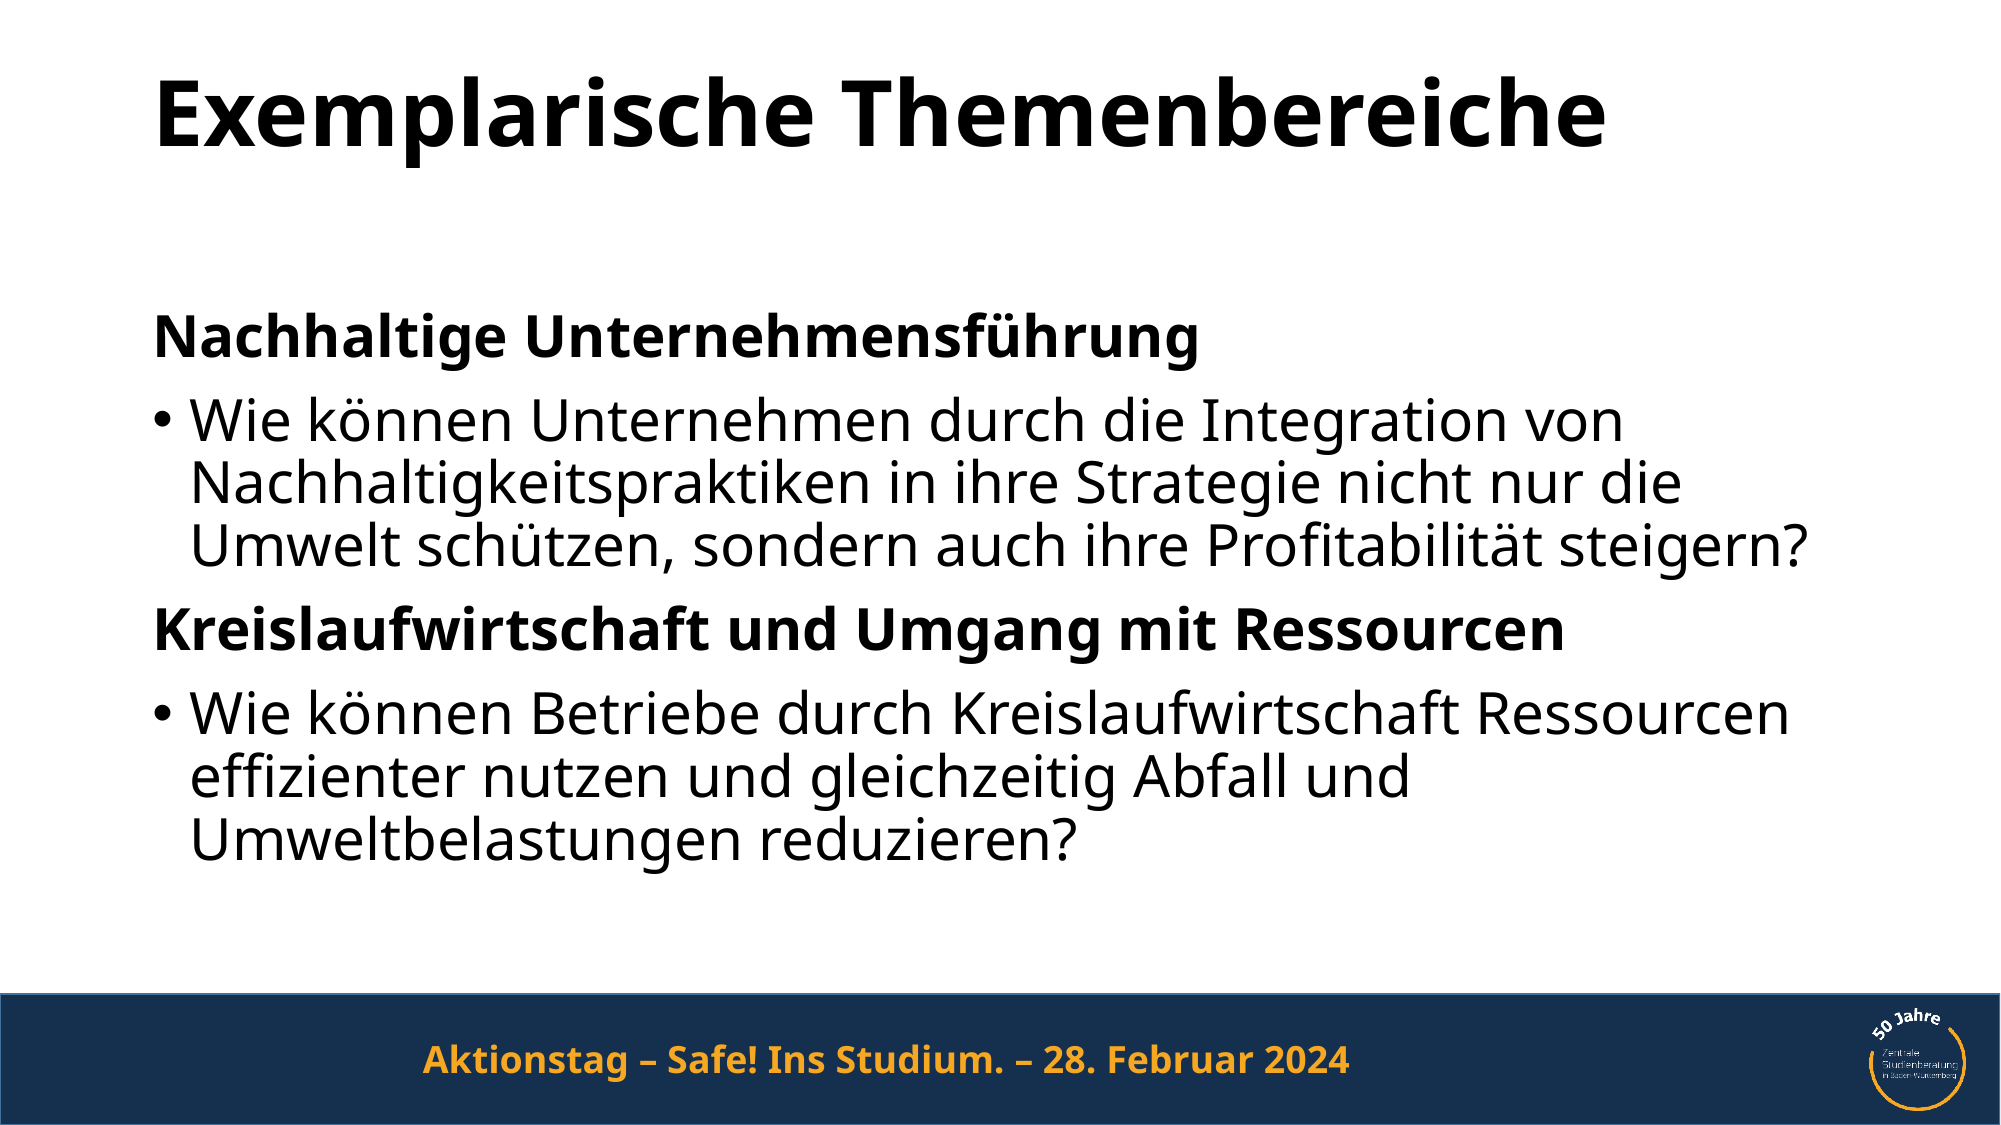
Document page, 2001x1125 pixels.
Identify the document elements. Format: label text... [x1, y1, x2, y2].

title Exemplarische Themenbereiche [137, 59, 1863, 278]
list Nachhaltige Unternehmensführung Wie können Unternehmen durch die Integration von Nachhaltigkeitspraktiken in ihre Strategie nicht nur die Umwelt schützen, sondern auch ihre Profitabilität steigern? Kreislaufwirtschaft und Umgang mit Ressourcen Wie können Betriebe durch Kreislaufwirtschaft Ressourcen effizienter nutzen und gleichzeitig Abfall und Umweltbelastungen reduzieren? [137, 299, 1863, 1014]
picture [1869, 1008, 1966, 1111]
